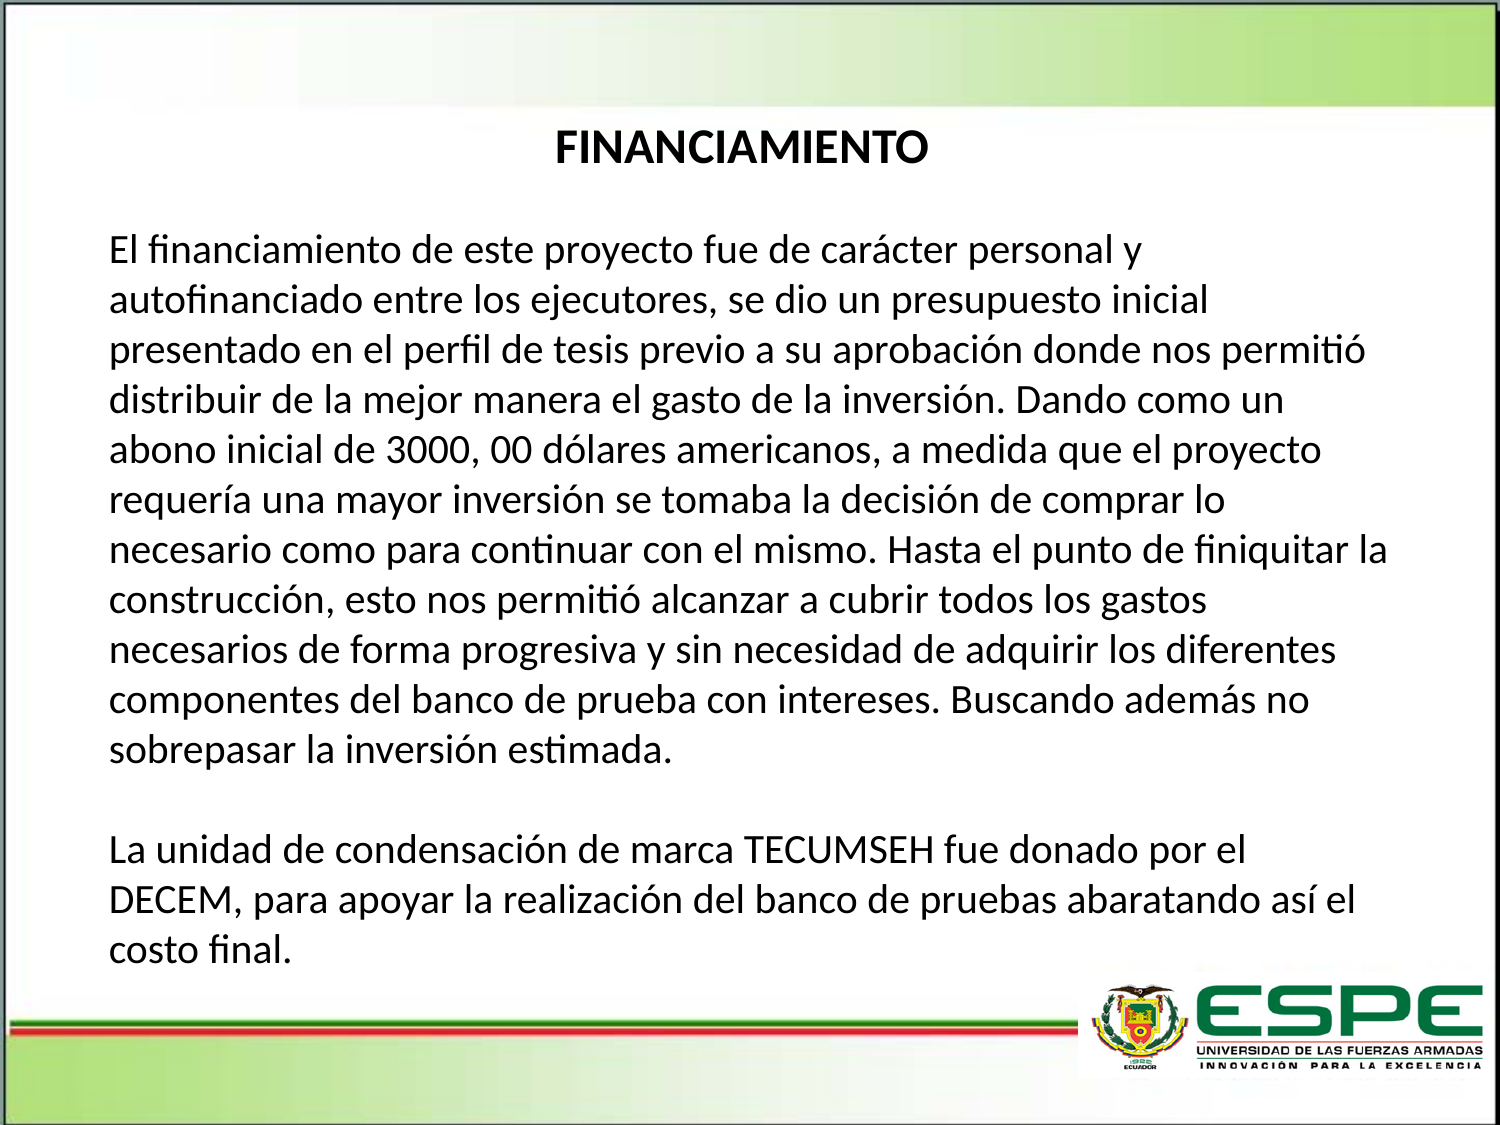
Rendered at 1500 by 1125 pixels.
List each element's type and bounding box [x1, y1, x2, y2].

text_box [0, 0, 1500, 1125]
